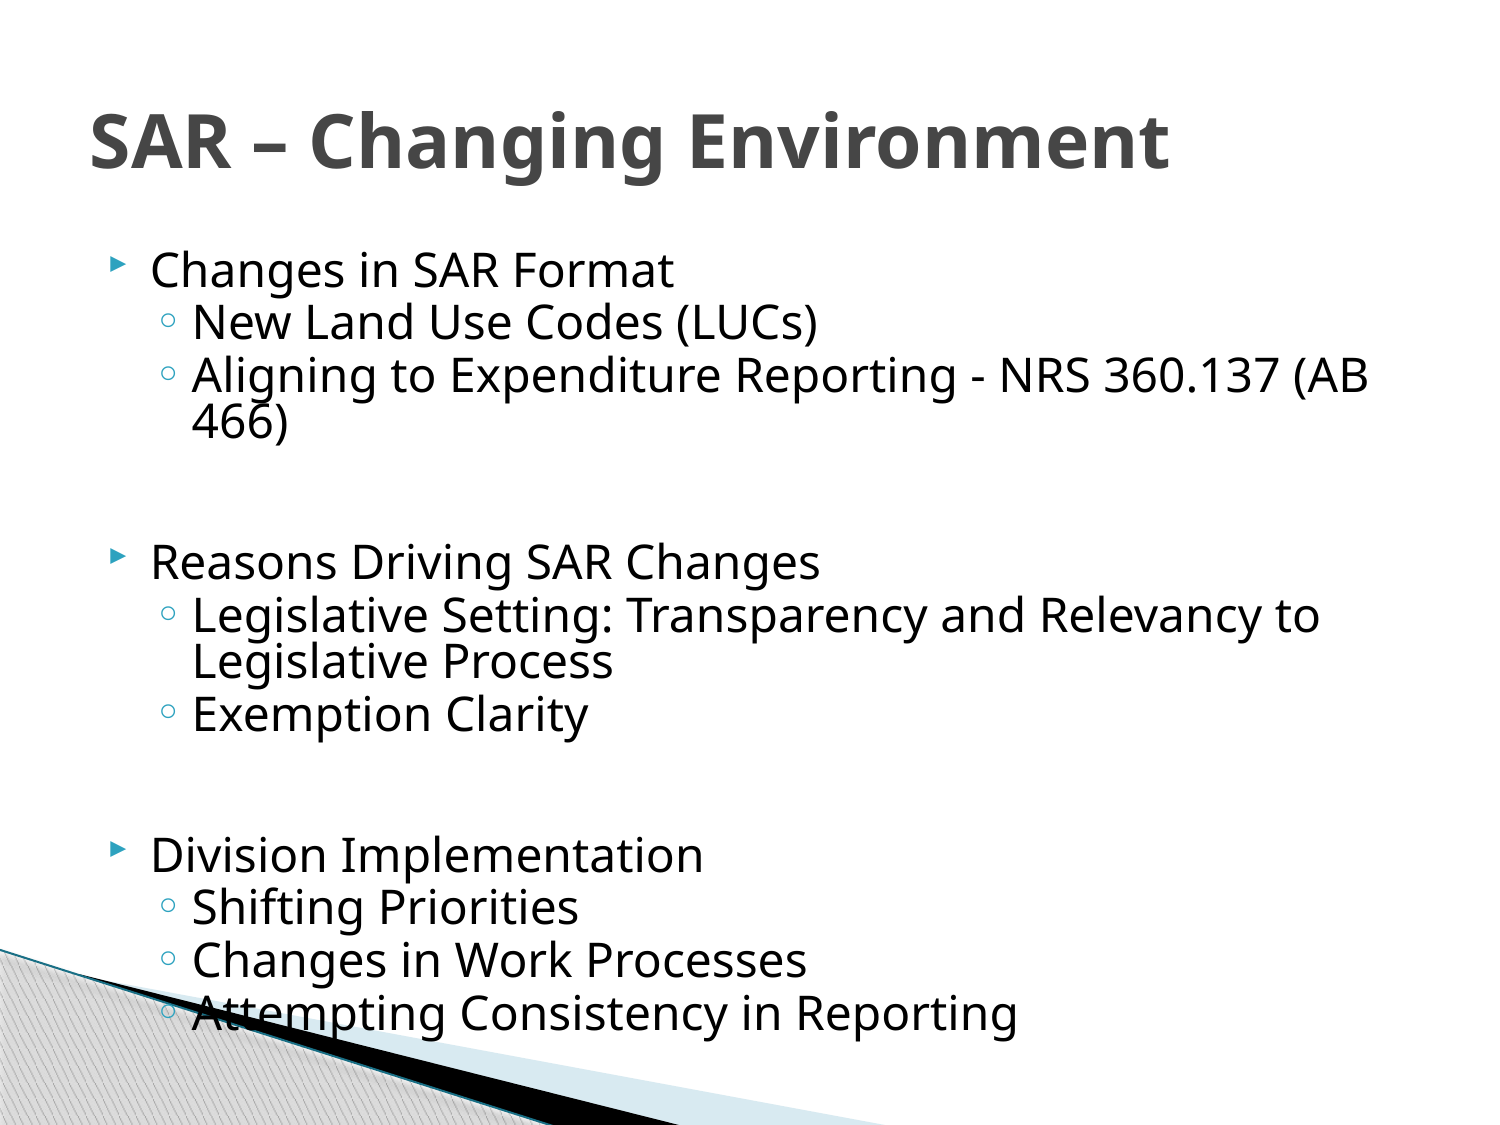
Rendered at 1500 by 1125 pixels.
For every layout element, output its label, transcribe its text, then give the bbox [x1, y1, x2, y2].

list Changes in SAR Format New Land Use Codes (LUCs) Aligning to Expenditure Reporting - NRS 360.137 (AB 466) Reasons Driving SAR Changes Legislative Setting: Transparency and Relevancy to Legislative Process Exemption Clarity Division Implementation Shifting Priorities Changes in Work Processes Attempting Consistency in Reporting [75, 243, 1425, 986]
title SAR – Changing Environment [75, 45, 1425, 233]
